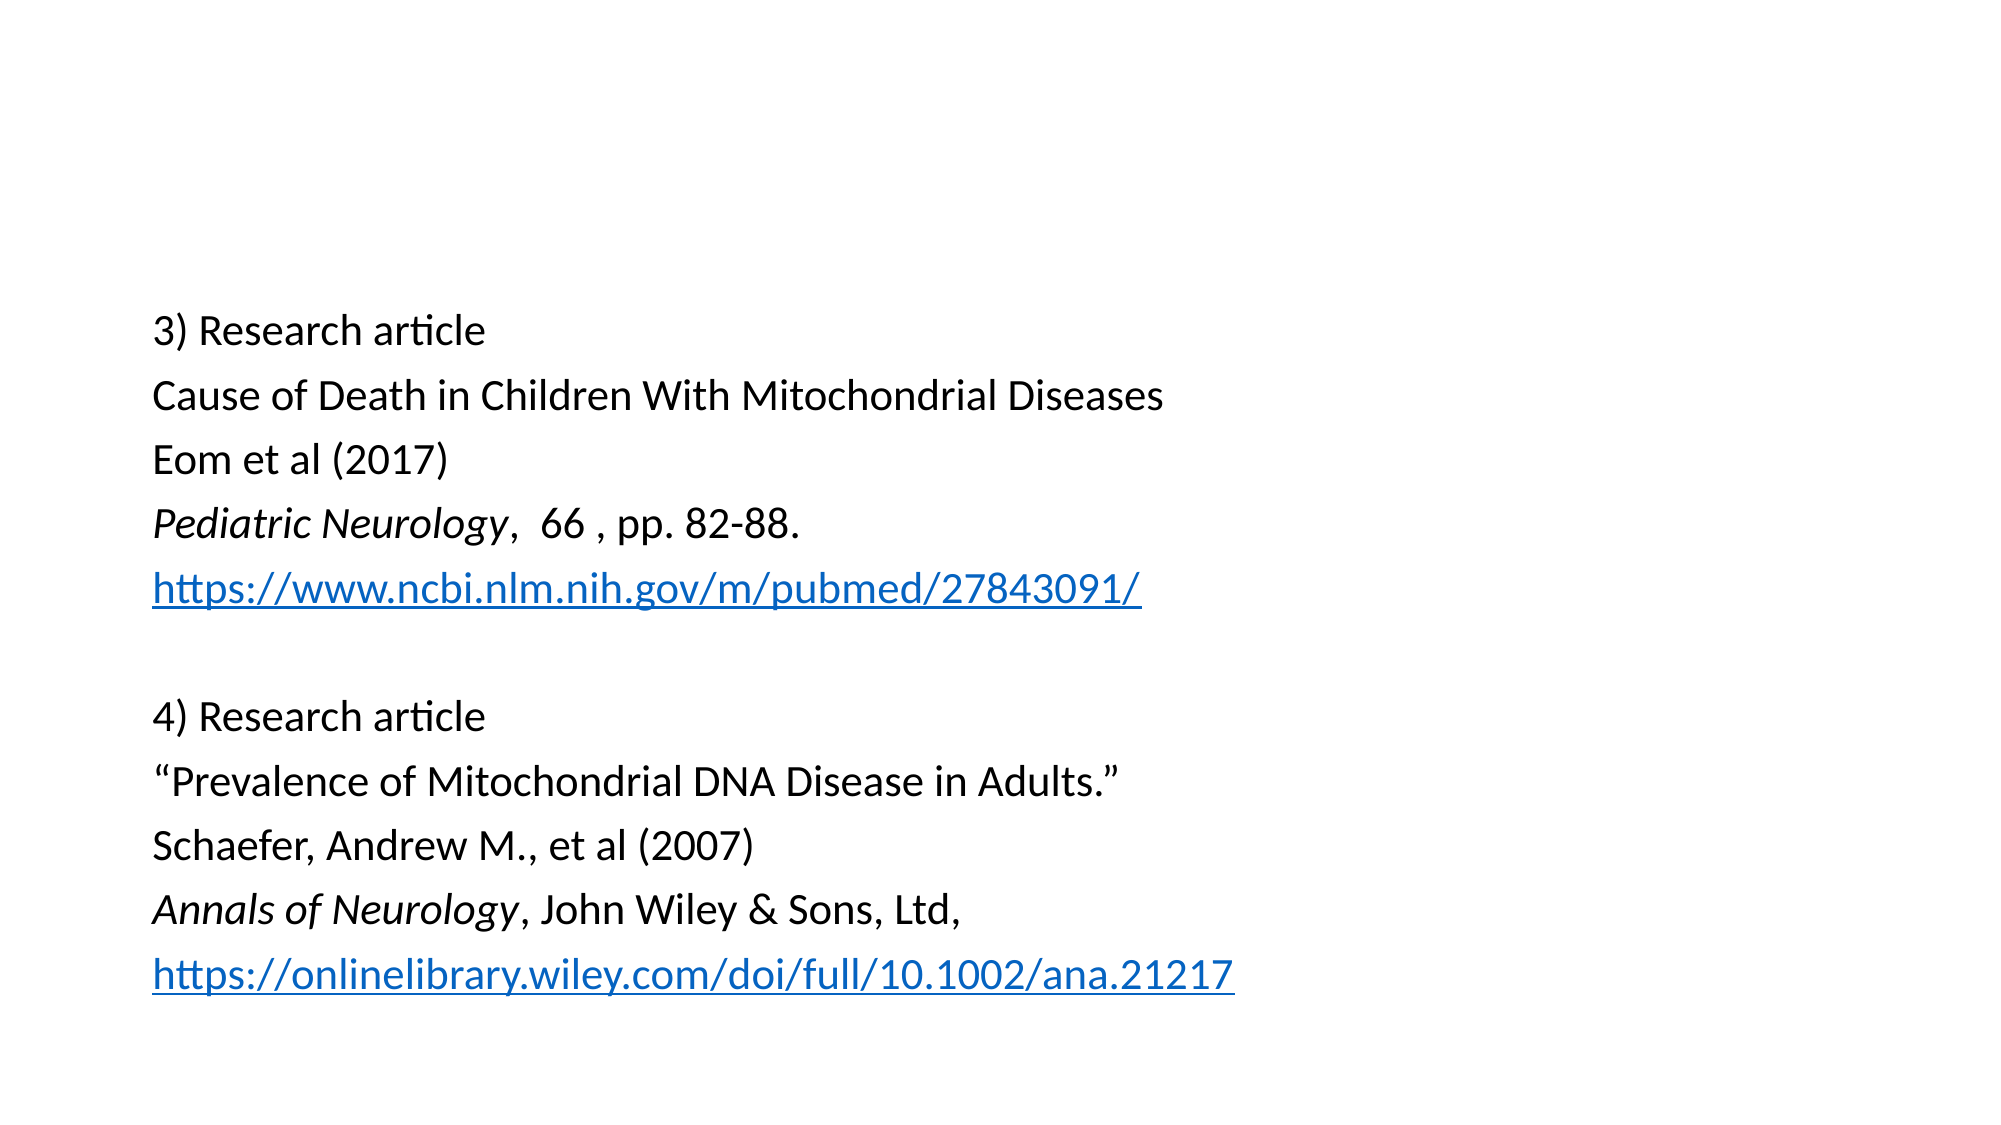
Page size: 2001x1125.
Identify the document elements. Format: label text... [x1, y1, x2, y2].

list 3) Research article Cause of Death in Children With Mitochondrial Diseases Eom et al (2017) Pediatric Neurology, 66 , pp. 82-88. https://www.ncbi.nlm.nih.gov/m/pubmed/27843091/ 4) Research article “Prevalence of Mitochondrial DNA Disease in Adults.” Schaefer, Andrew M., et al (2007) Annals of Neurology, John Wiley & Sons, Ltd, https://onlinelibrary.wiley.com/doi/full/10.1002/ana.21217 [137, 299, 1863, 1014]
